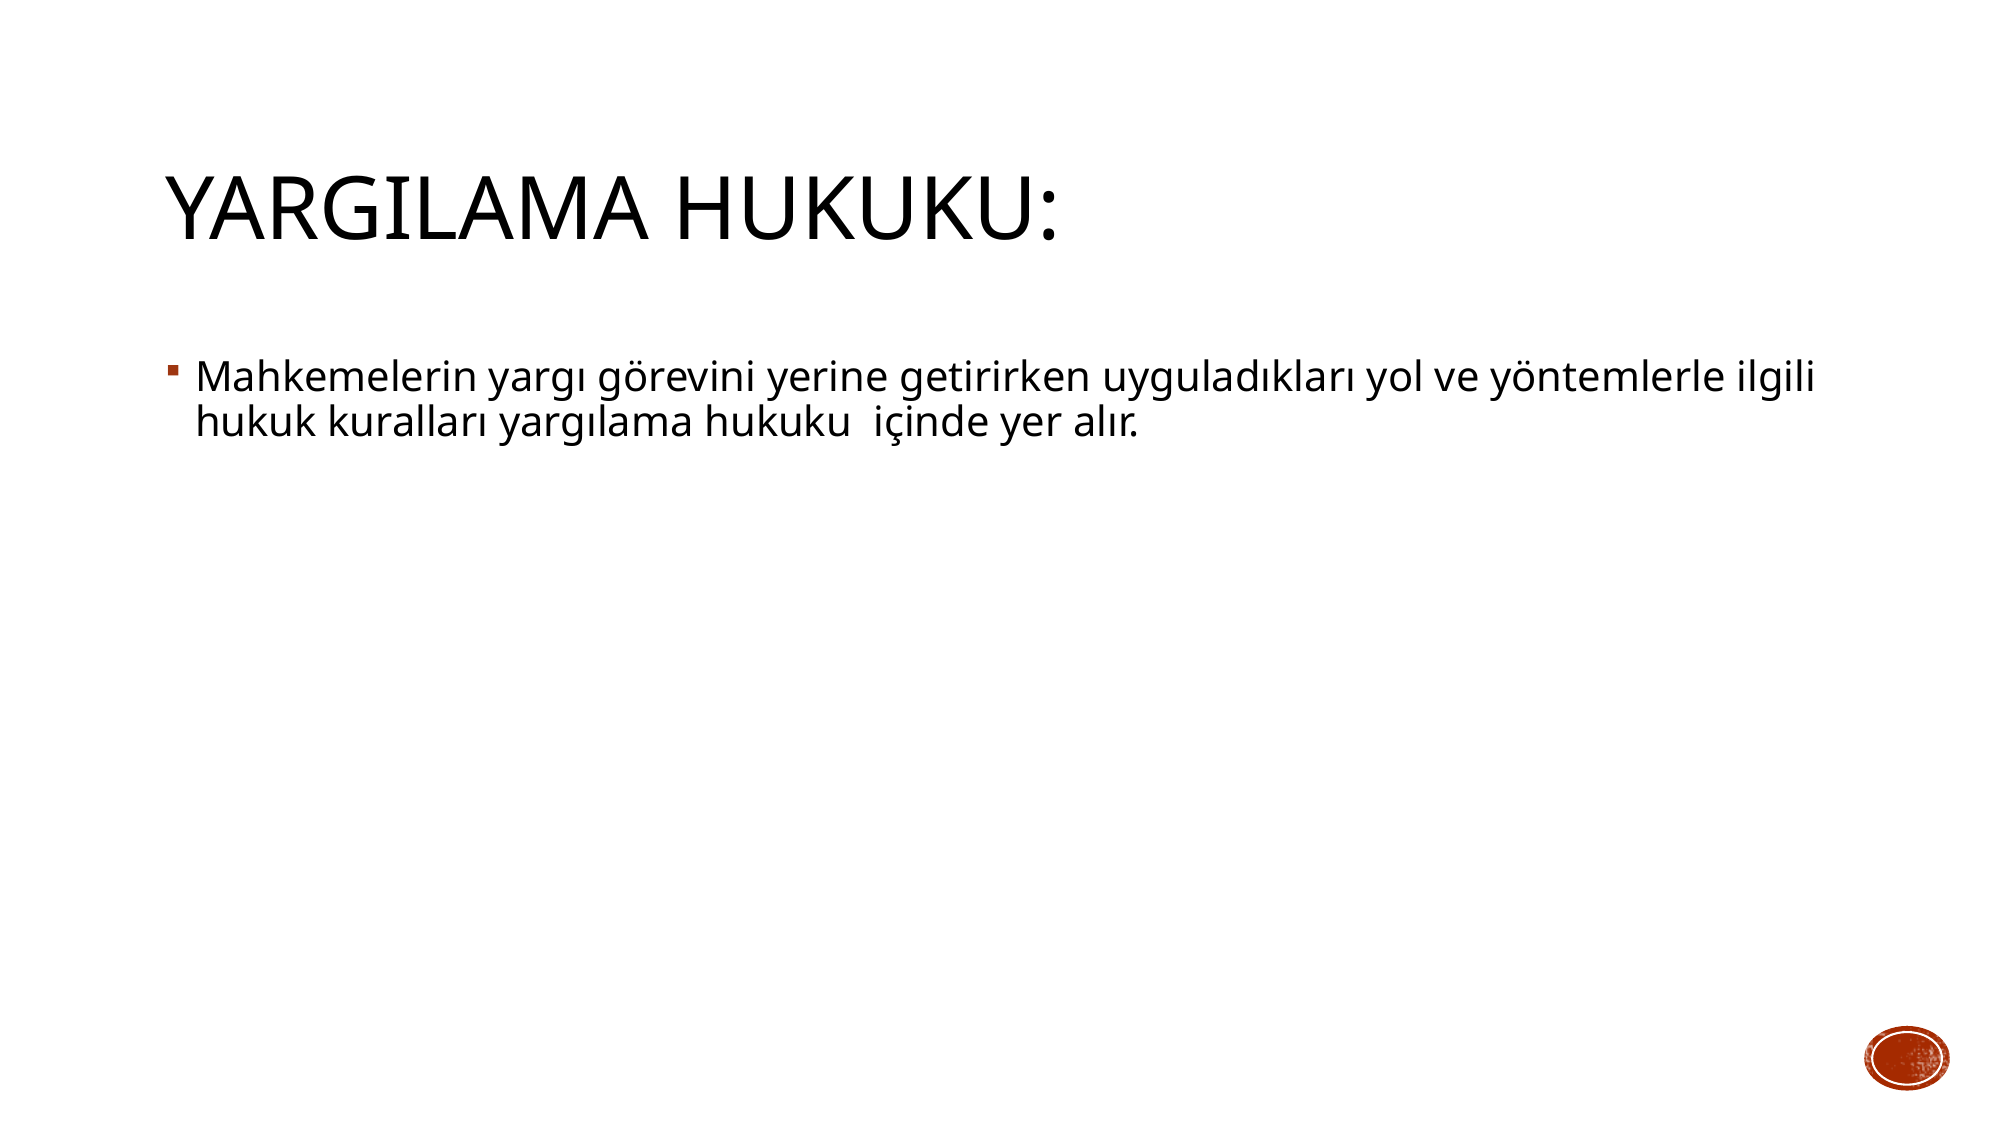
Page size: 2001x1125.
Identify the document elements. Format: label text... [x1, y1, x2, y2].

list Mahkemelerin yargı görevini yerine getirirken uyguladıkları yol ve yöntemlerle ilgili hukuk kuralları yargılama hukuku içinde yer alır. [150, 347, 1850, 1013]
title Yargılama Hukuku: [150, 79, 1850, 344]
